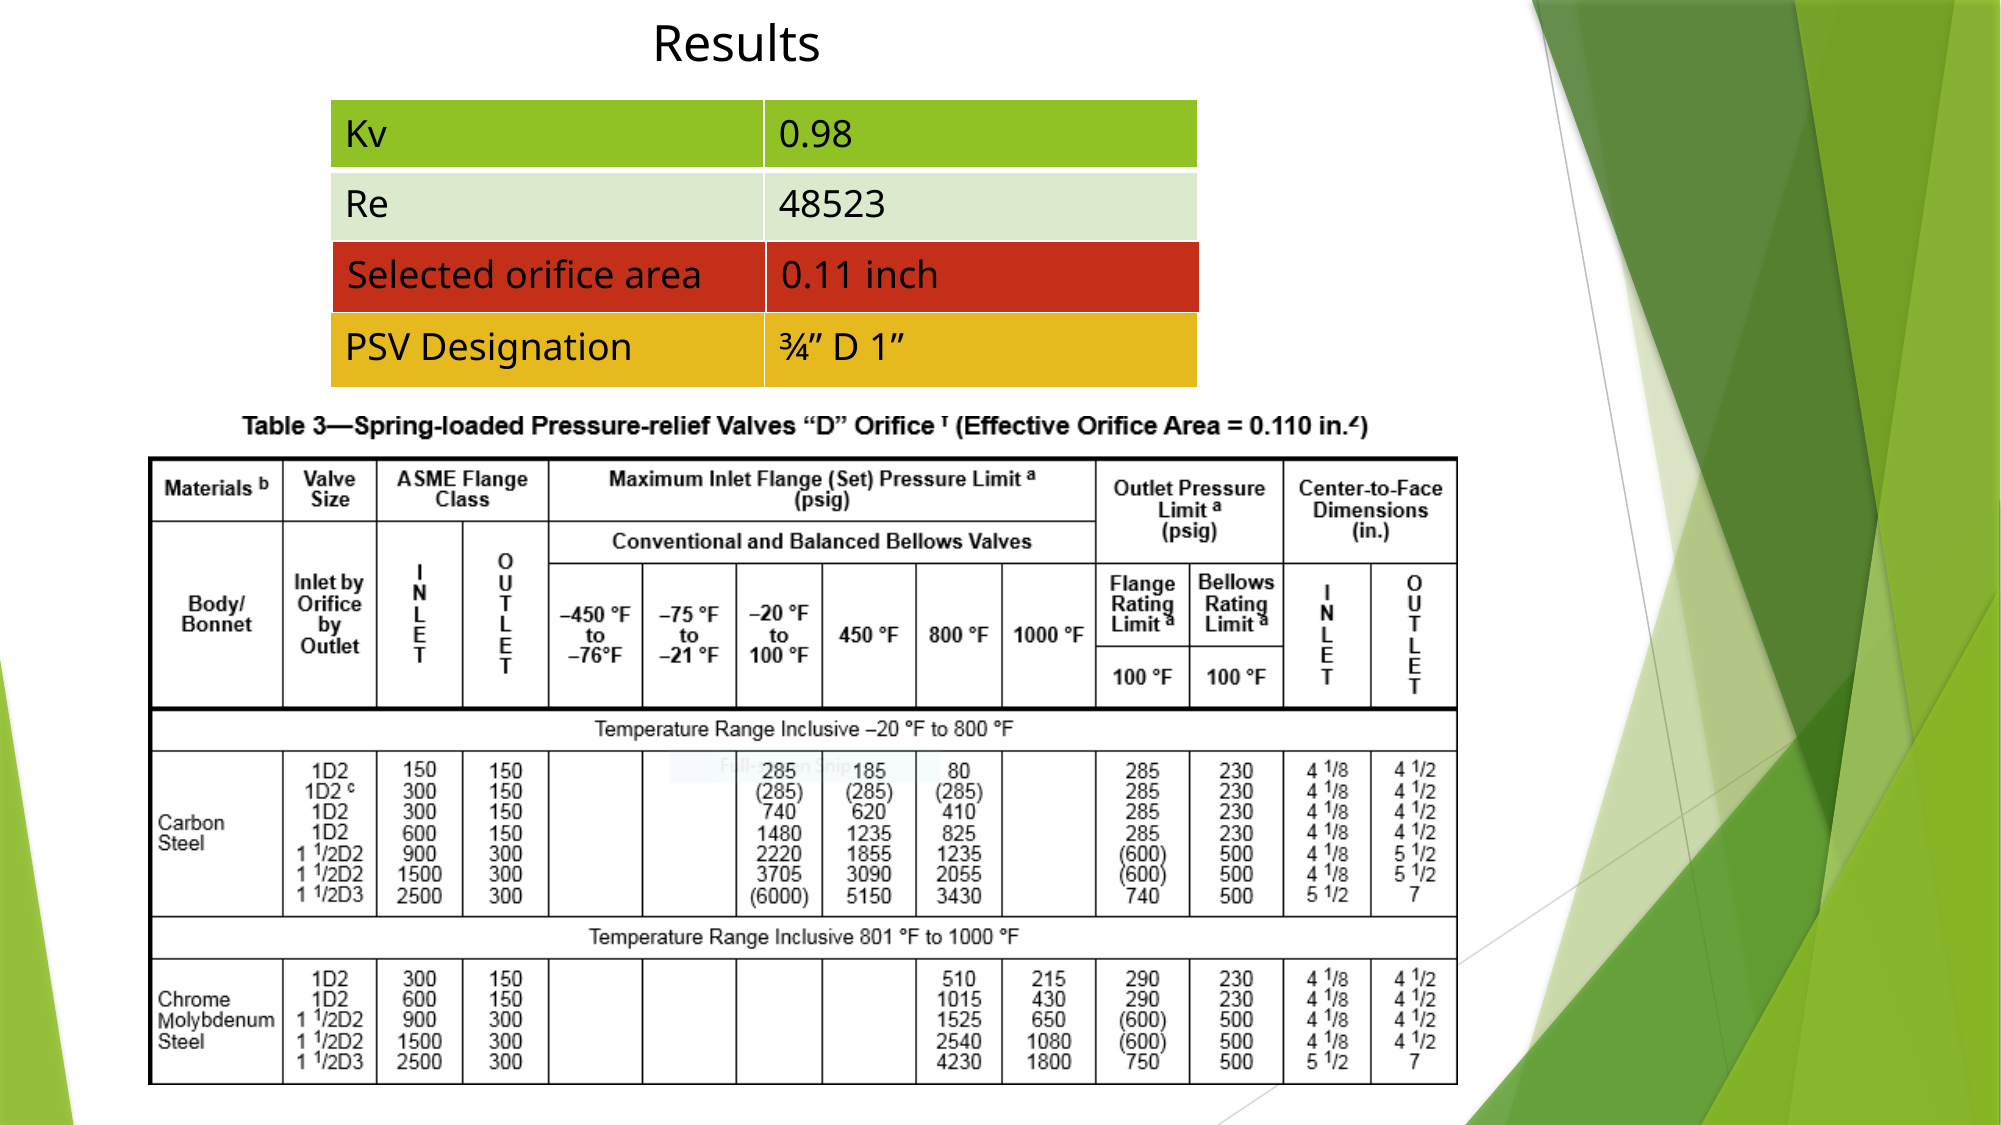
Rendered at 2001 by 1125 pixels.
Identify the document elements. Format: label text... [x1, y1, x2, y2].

table_header Selected orifice area [333, 242, 765, 312]
table_cell Re [331, 173, 763, 240]
table_header PSV Designation [331, 313, 764, 387]
table_header Kv [331, 122, 763, 167]
table_header ¾” D 1” [765, 313, 1197, 387]
table_header 0.98 [765, 122, 1197, 167]
picture [147, 415, 1458, 1086]
table_cell 48523 [765, 173, 1197, 240]
title Results [0, 0, 1522, 122]
table_header 0.11 inch [767, 242, 1199, 312]
